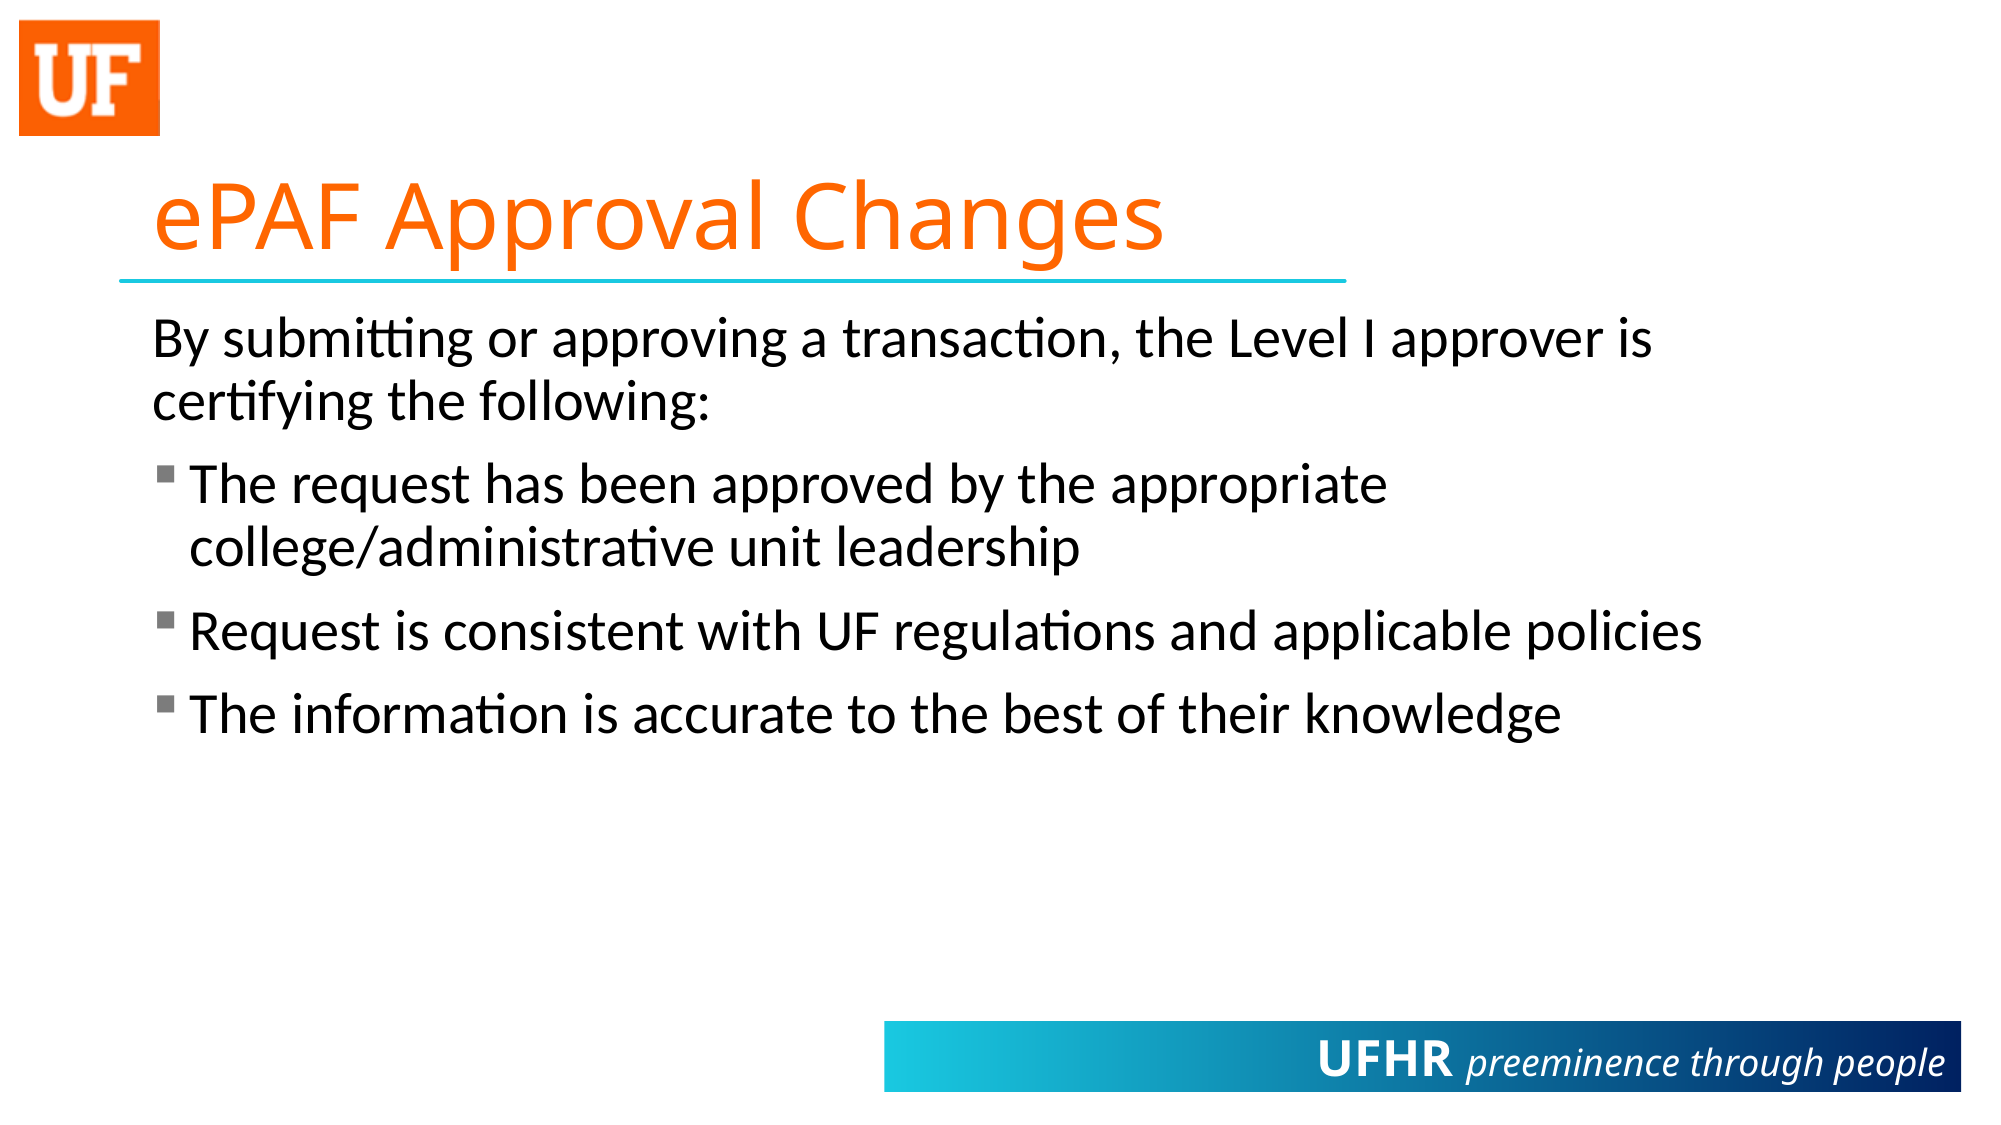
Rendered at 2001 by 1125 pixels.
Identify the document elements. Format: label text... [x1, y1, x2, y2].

picture [19, 19, 160, 136]
list By submitting or approving a transaction, the Level I approver is certifying the following:​ The request has been approved by the appropriate college/administrative unit leadership​ Request is consistent with UF regulations and applicable policies​ The information is accurate to the best of their knowledge​ [137, 299, 1863, 1014]
title ePAF Approval Changes [137, 59, 1863, 278]
text_box UFHR preeminence through people [883, 1021, 1962, 1093]
